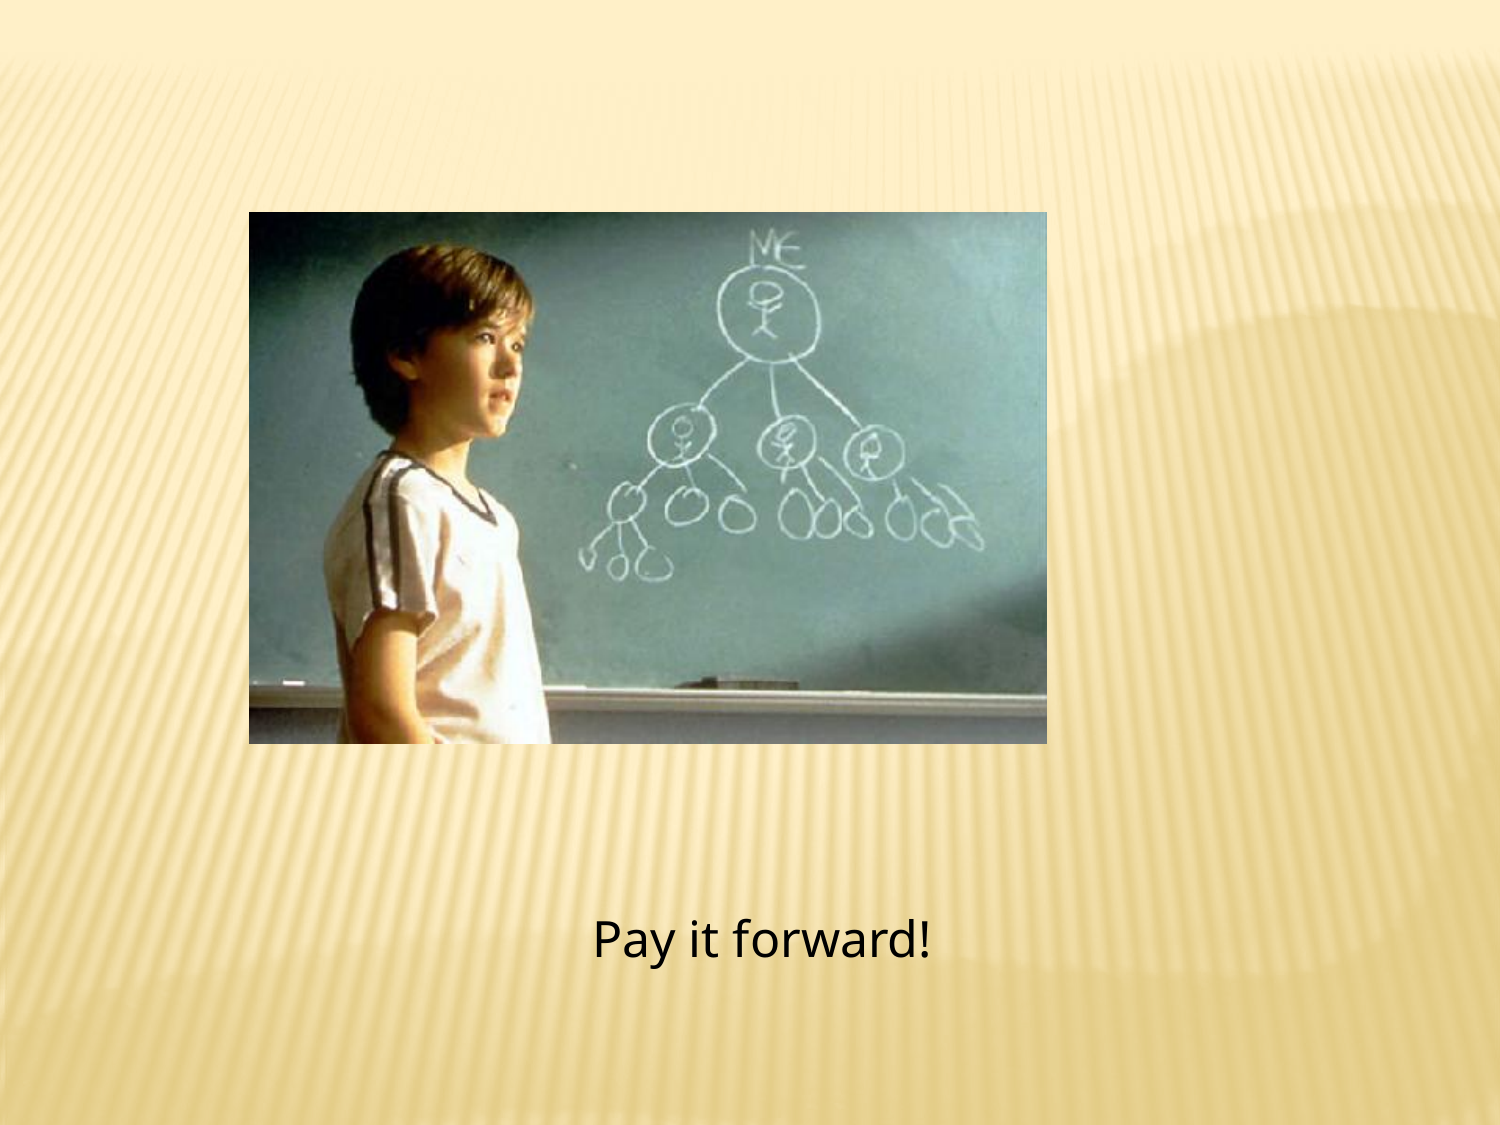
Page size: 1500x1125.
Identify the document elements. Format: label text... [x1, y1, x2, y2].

picture [249, 212, 1048, 744]
text_box Pay it forward! [225, 899, 1300, 975]
